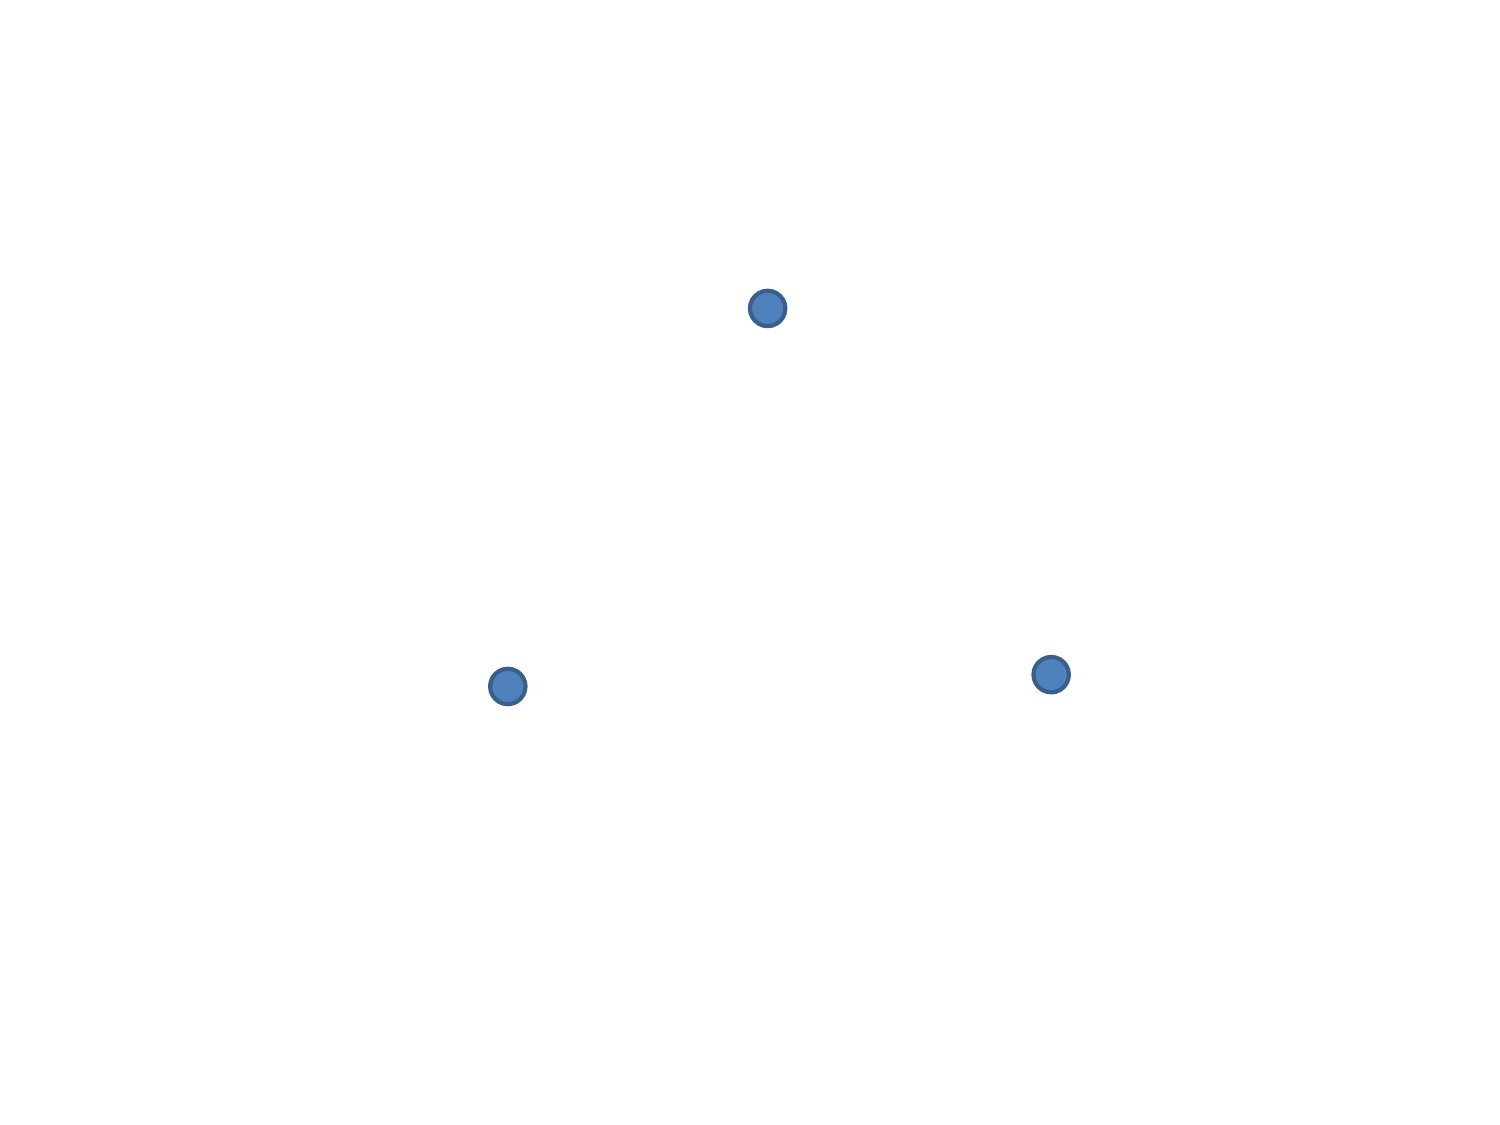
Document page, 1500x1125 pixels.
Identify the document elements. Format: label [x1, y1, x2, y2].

text_box [1031, 654, 1071, 695]
text_box [747, 288, 788, 329]
text_box [488, 666, 528, 707]
